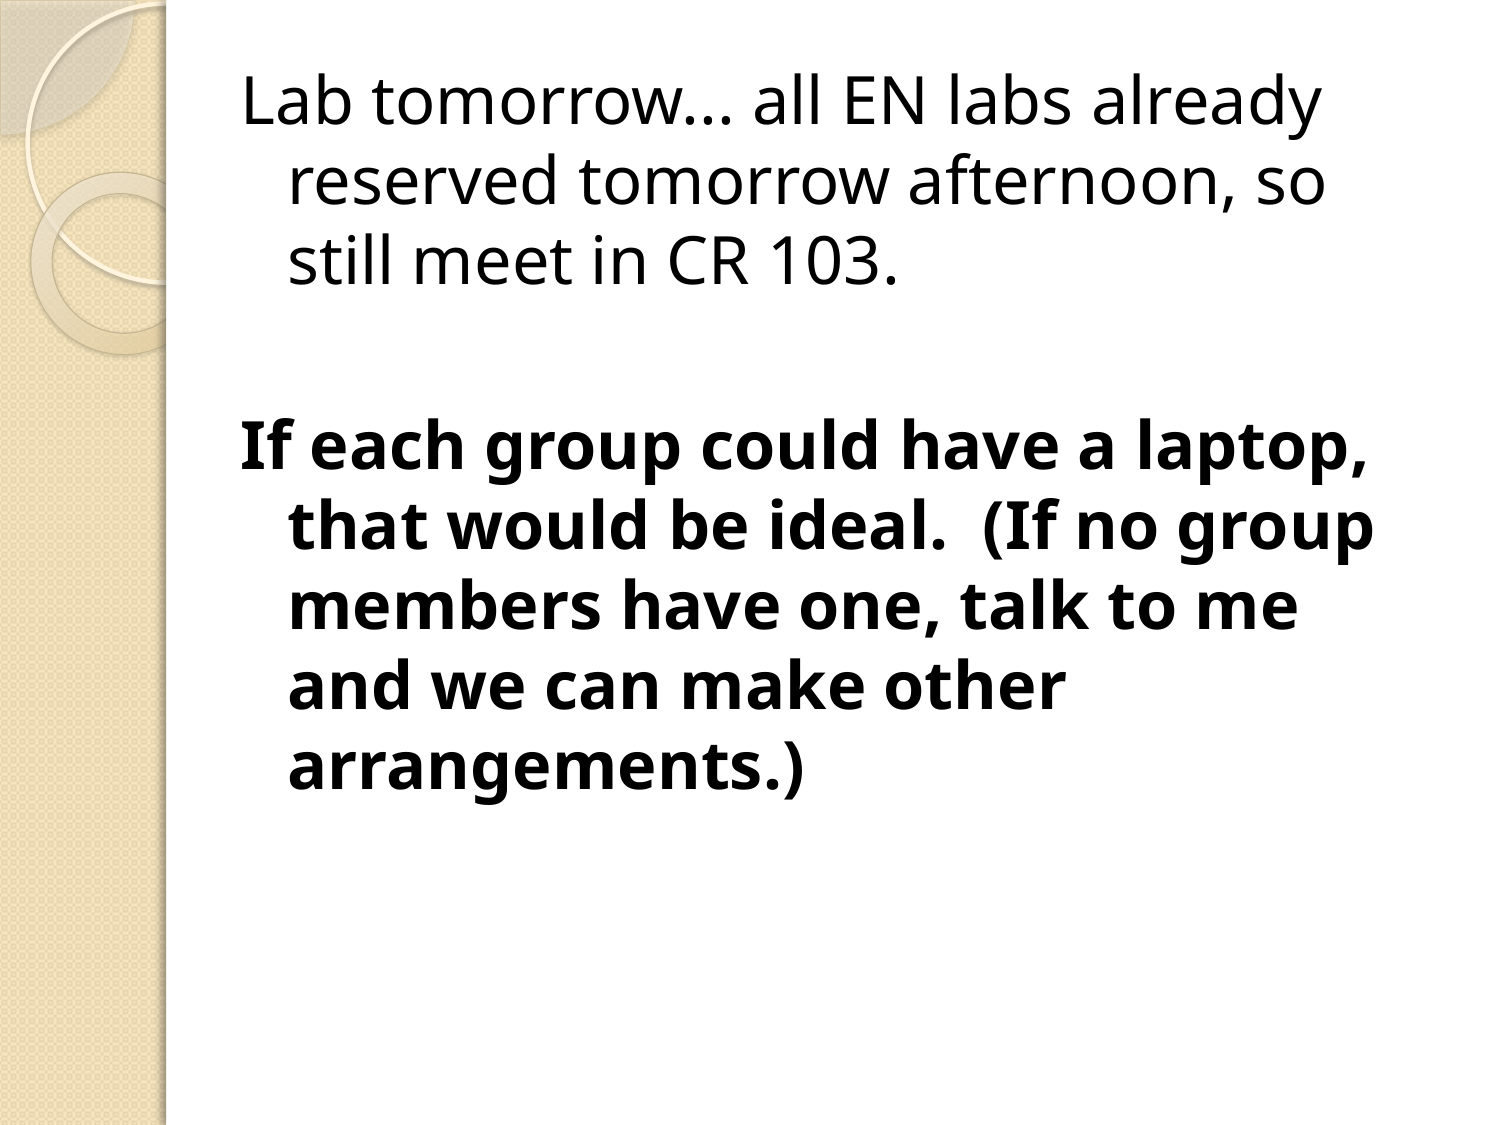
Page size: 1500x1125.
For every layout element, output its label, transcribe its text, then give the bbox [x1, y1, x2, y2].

list Lab tomorrow... all EN labs already reserved tomorrow afternoon, so still meet in CR 103. If each group could have a laptop, that would be ideal. (If no group members have one, talk to me and we can make other arrangements.) [212, 50, 1443, 875]
